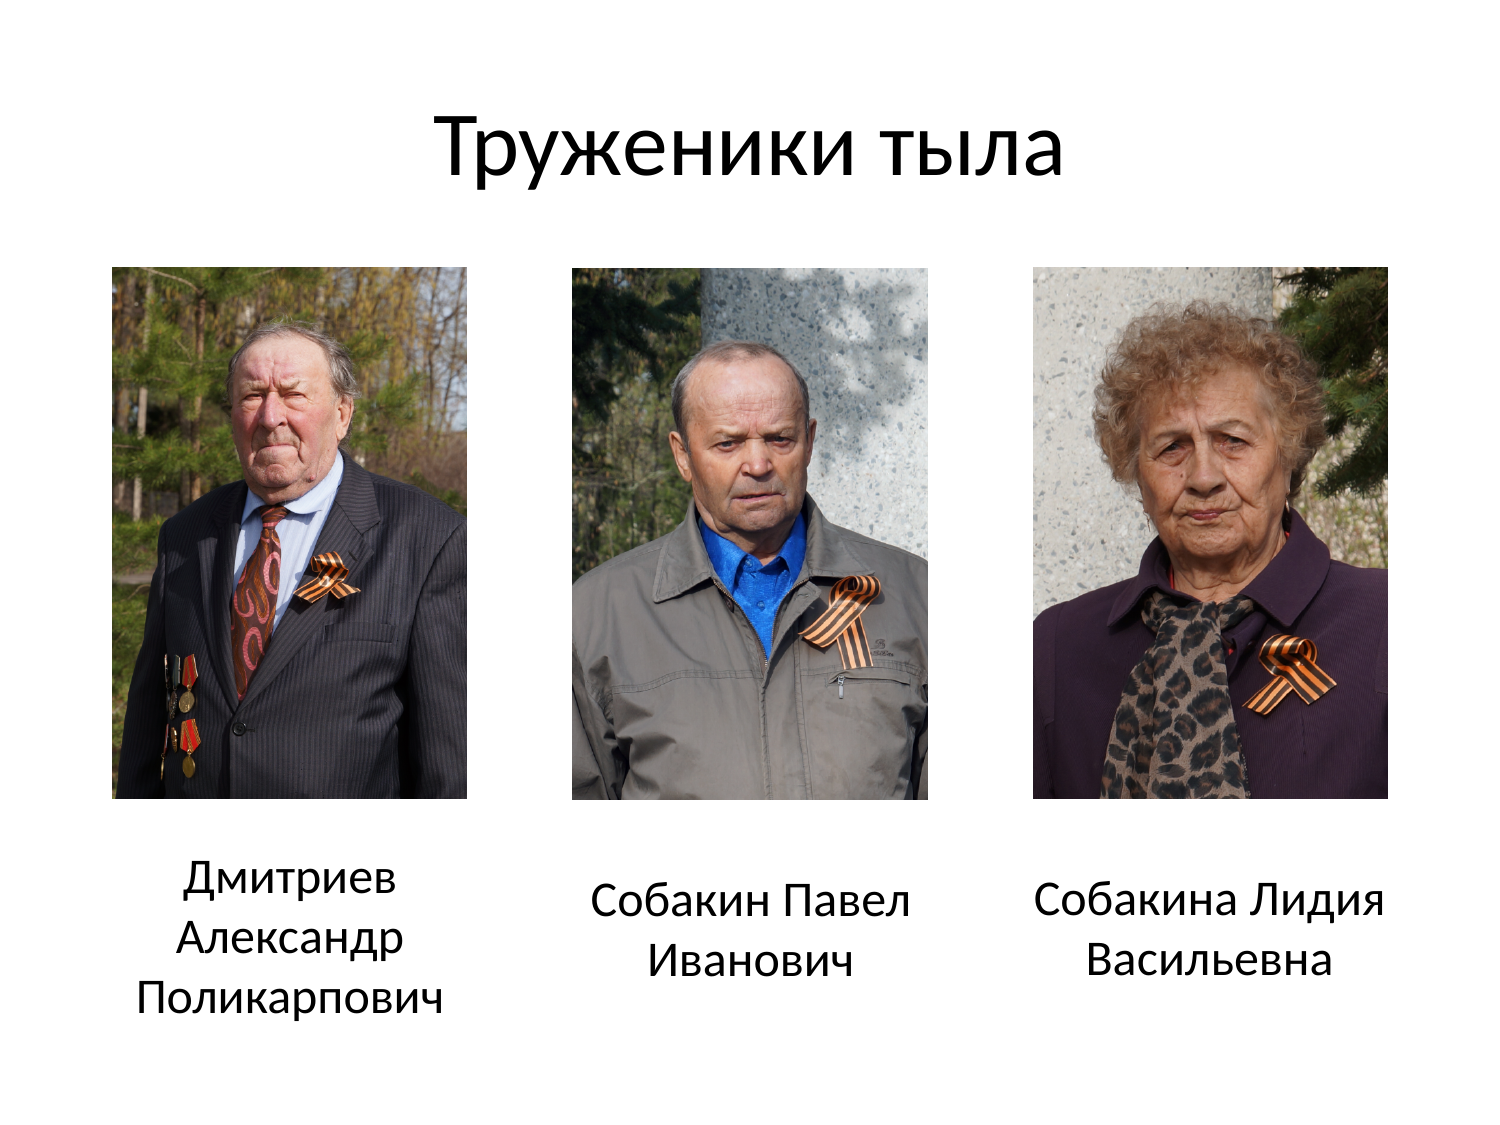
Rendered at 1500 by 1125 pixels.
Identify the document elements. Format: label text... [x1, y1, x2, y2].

text_box Дмитриев Александр Поликарпович [76, 835, 504, 1053]
picture [111, 266, 467, 799]
text_box Собакин Павел Иванович [537, 858, 965, 1076]
title Труженики тыла [75, 45, 1425, 233]
picture [1033, 266, 1389, 799]
picture [572, 268, 928, 801]
list Собакина Лидия Васильевна [996, 857, 1424, 1076]
